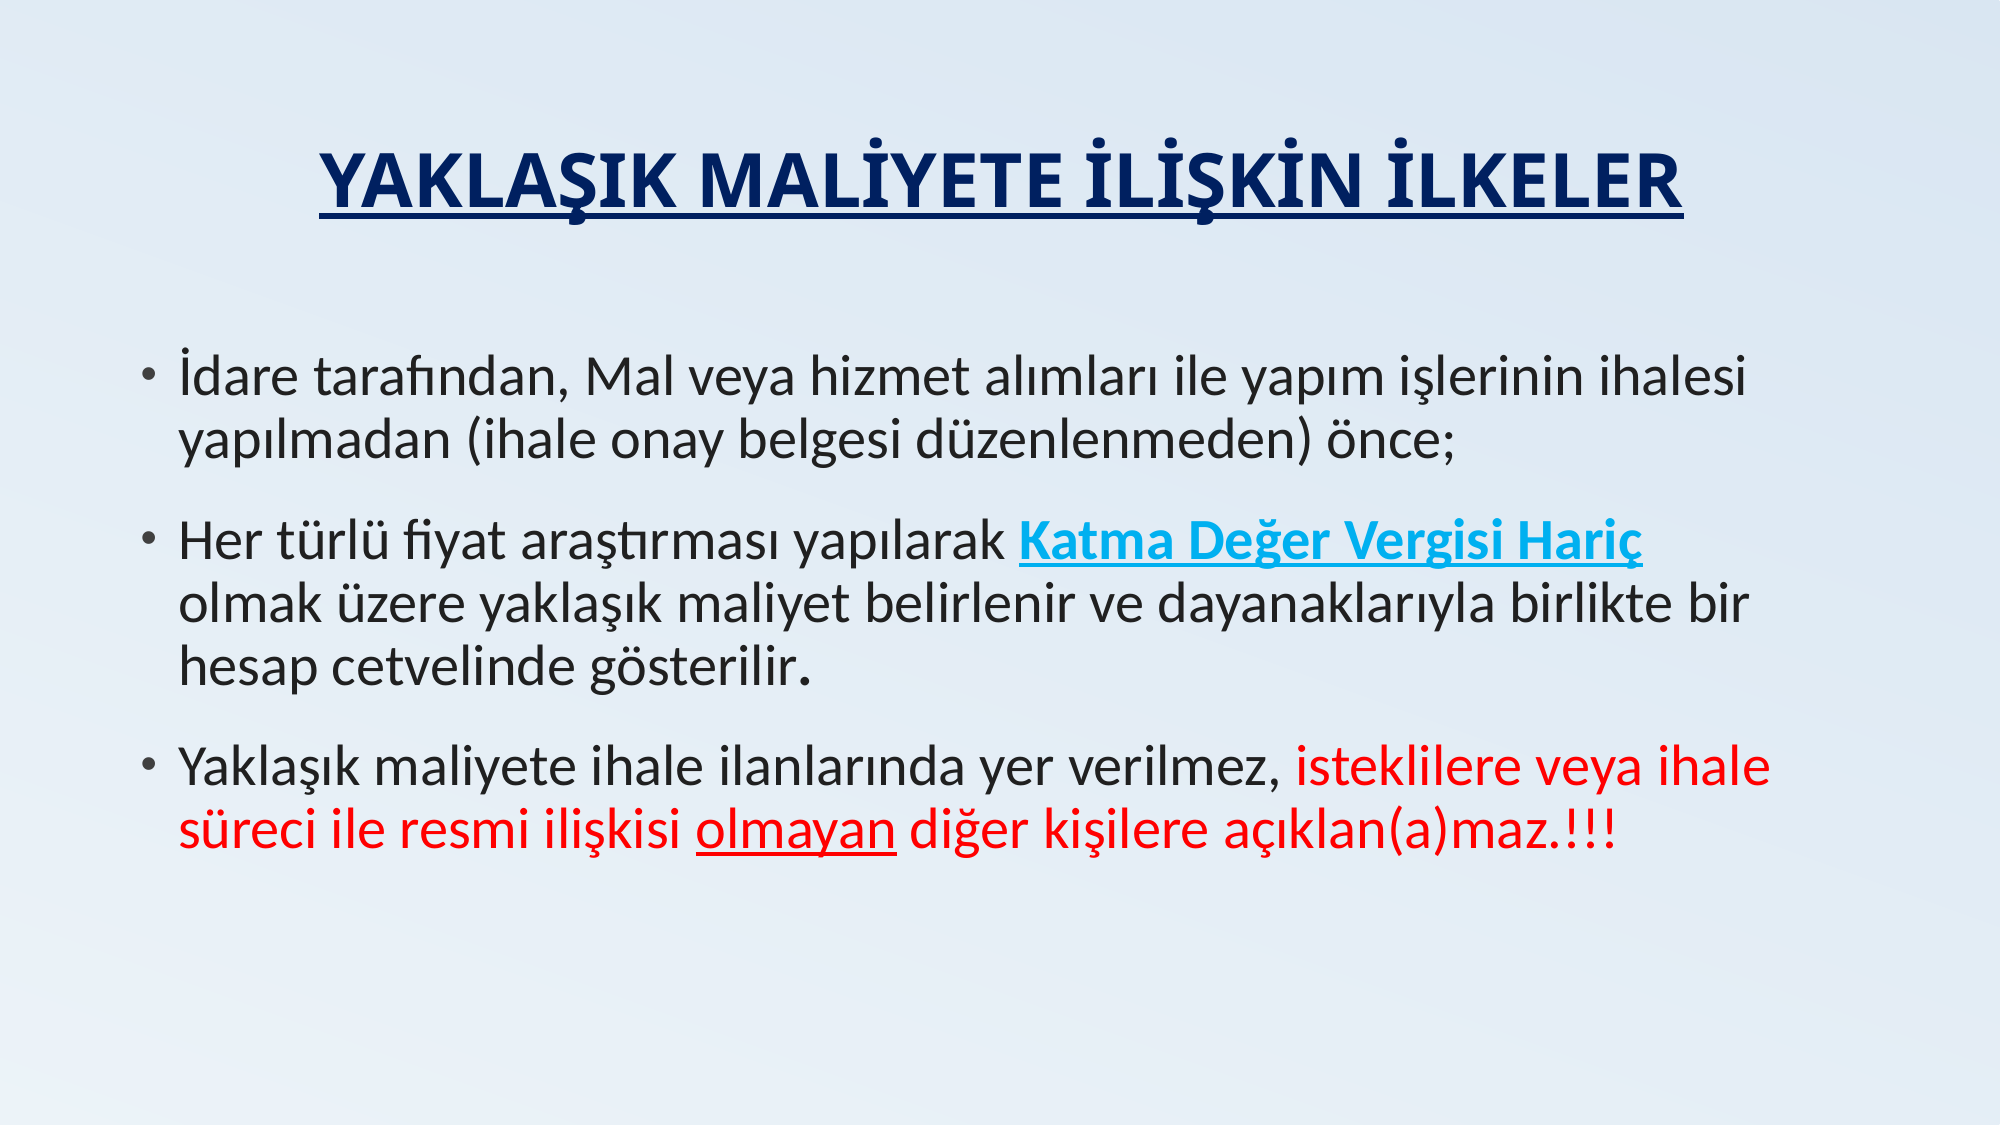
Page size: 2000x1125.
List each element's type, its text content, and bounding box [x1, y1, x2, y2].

list İdare tarafından, Mal veya hizmet alımları ile yapım işlerinin ihalesi yapılmadan (ihale onay belgesi düzenlenmeden) önce; Her türlü fiyat araştırması yapılarak Katma Değer Vergisi Hariç olmak üzere yaklaşık maliyet belirlenir ve dayanaklarıyla birlikte bir hesap cetvelinde gösterilir. Yaklaşık maliyete ihale ilanlarında yer verilmez, isteklilere veya ihale süreci ile resmi ilişkisi olmayan diğer kişilere açıklan(a)maz.!!! [125, 338, 1814, 1026]
title YAKLAŞIK MALİYETE İLİŞKİN İLKELER [101, 54, 1902, 230]
